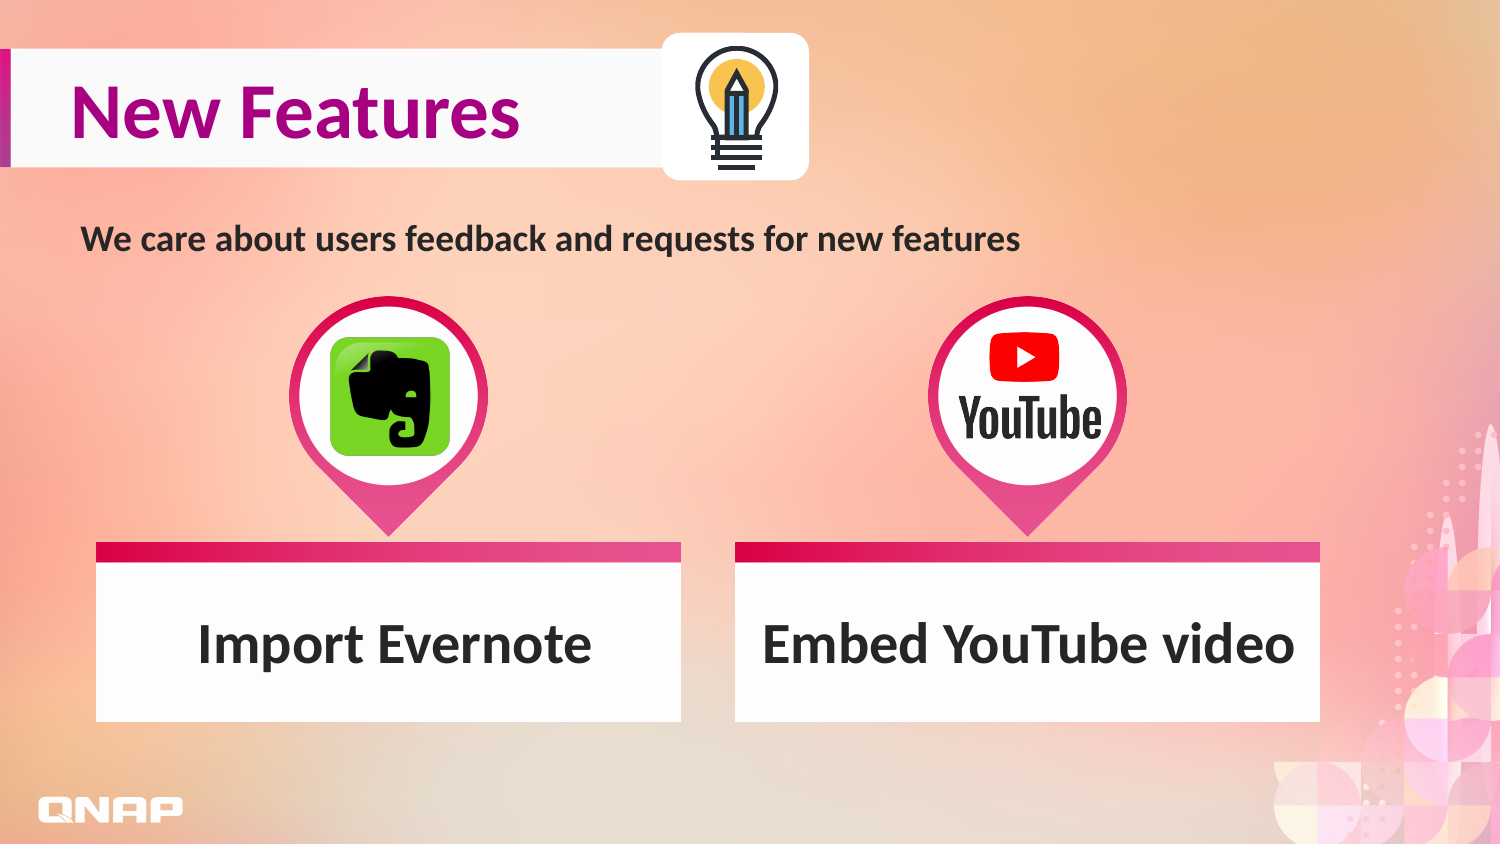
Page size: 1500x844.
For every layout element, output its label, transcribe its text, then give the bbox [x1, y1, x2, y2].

picture [0, 0, 1500, 844]
text_box We care about users feedback and requests for new features [65, 206, 1049, 267]
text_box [661, 32, 810, 181]
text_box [96, 296, 1320, 722]
